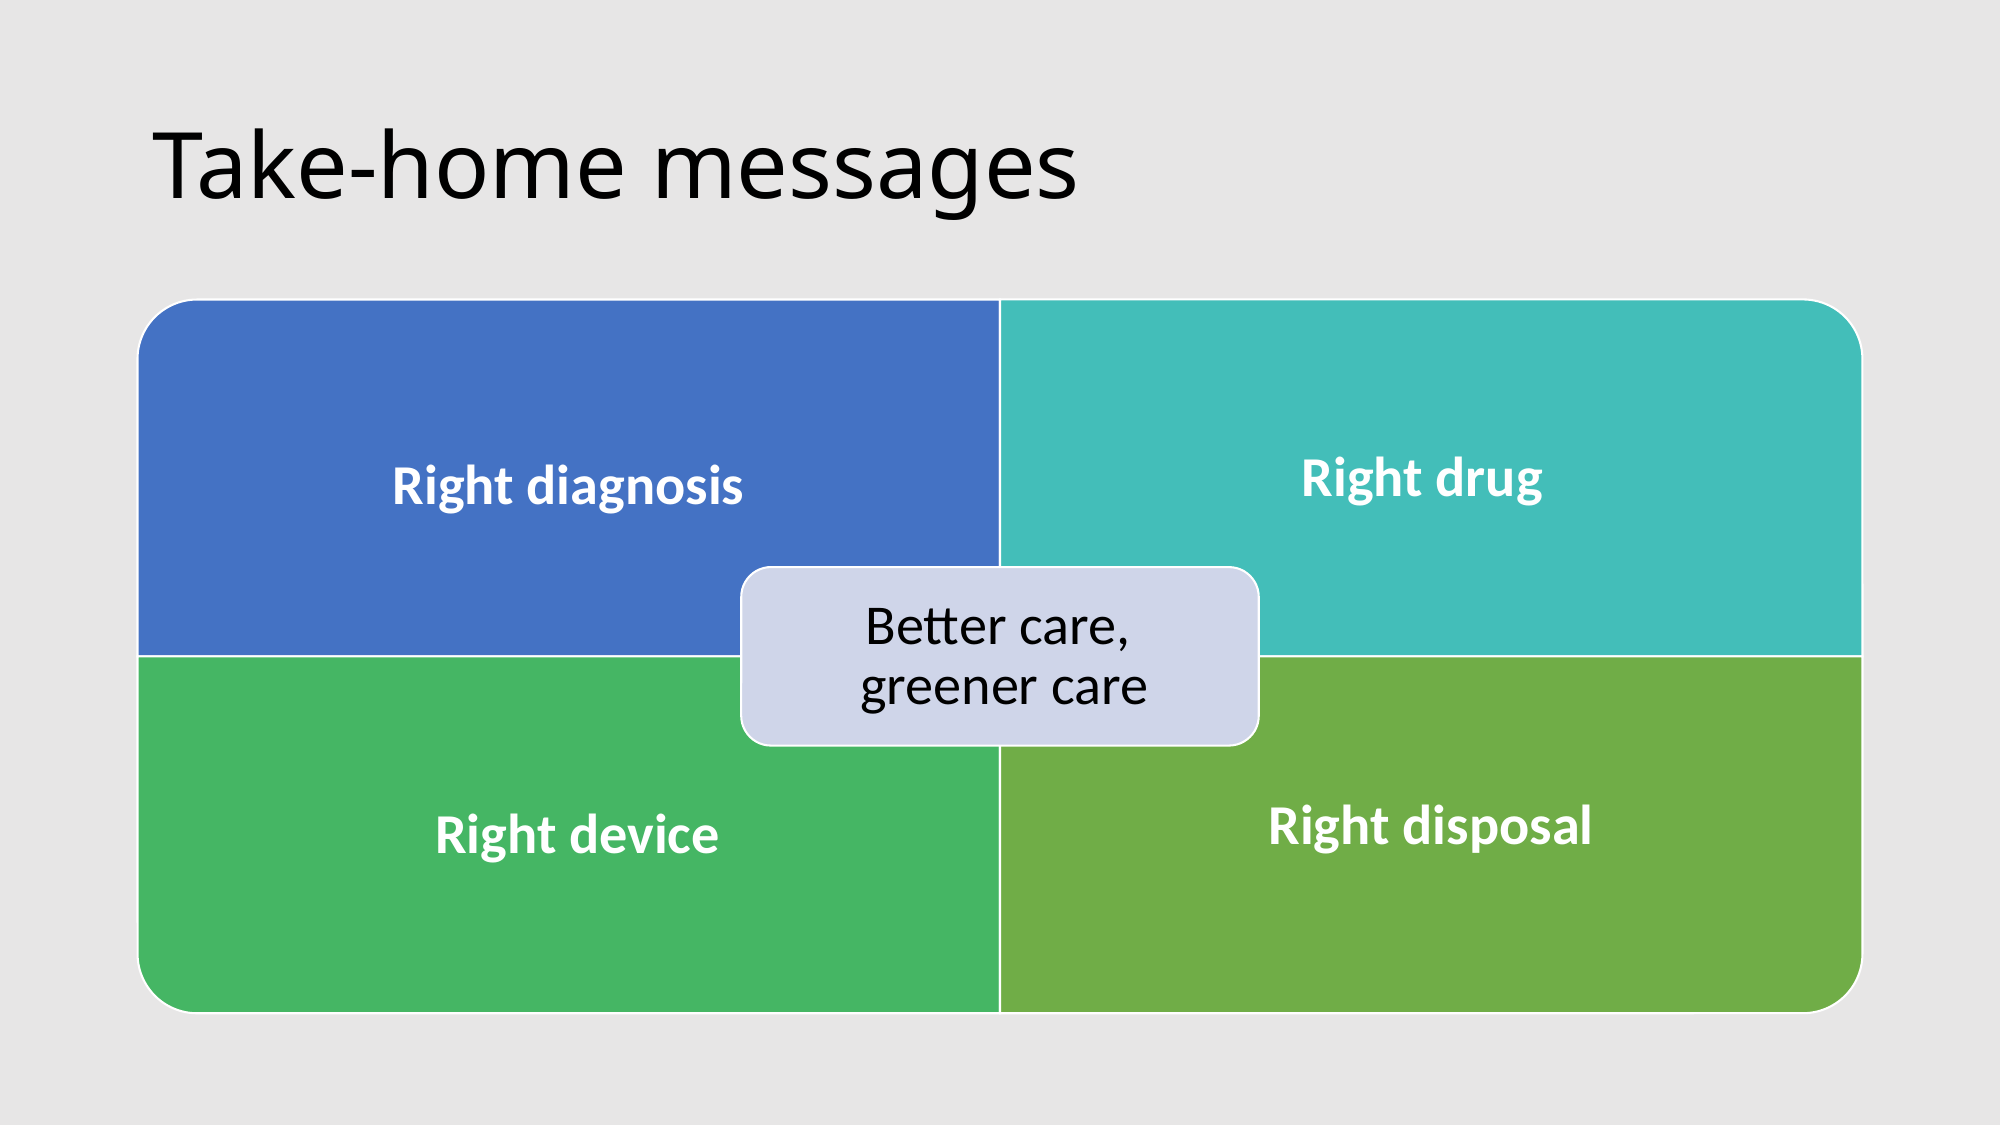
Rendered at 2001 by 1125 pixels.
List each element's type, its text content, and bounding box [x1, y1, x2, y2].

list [137, 299, 1863, 1014]
title Take-home messages [137, 59, 1863, 278]
